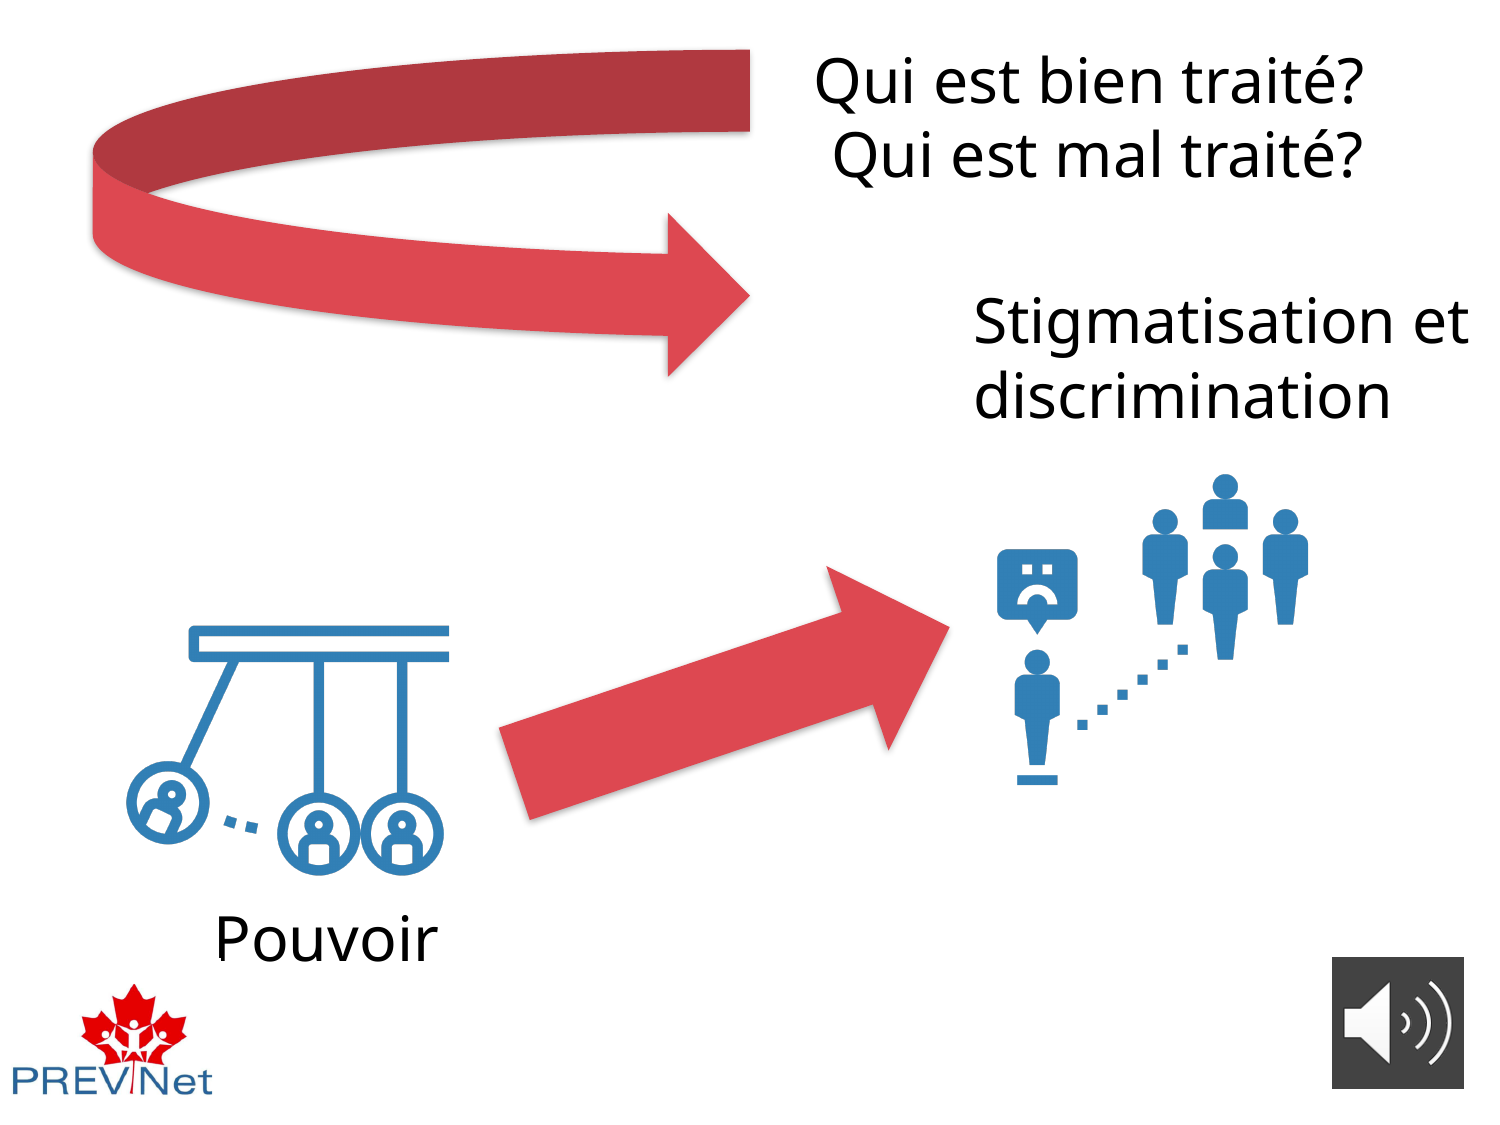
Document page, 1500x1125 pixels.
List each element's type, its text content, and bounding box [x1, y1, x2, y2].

text_box [91, 48, 751, 378]
picture [121, 584, 454, 917]
picture [4, 957, 222, 1112]
picture [992, 468, 1313, 790]
text_box [497, 565, 951, 821]
picture [1330, 955, 1465, 1090]
text_box Qui est bien traité? Qui est mal traité? [656, 33, 1500, 198]
text_box Stigmatisation et discrimination [958, 273, 1500, 439]
text_box Pouvoir [198, 891, 518, 982]
